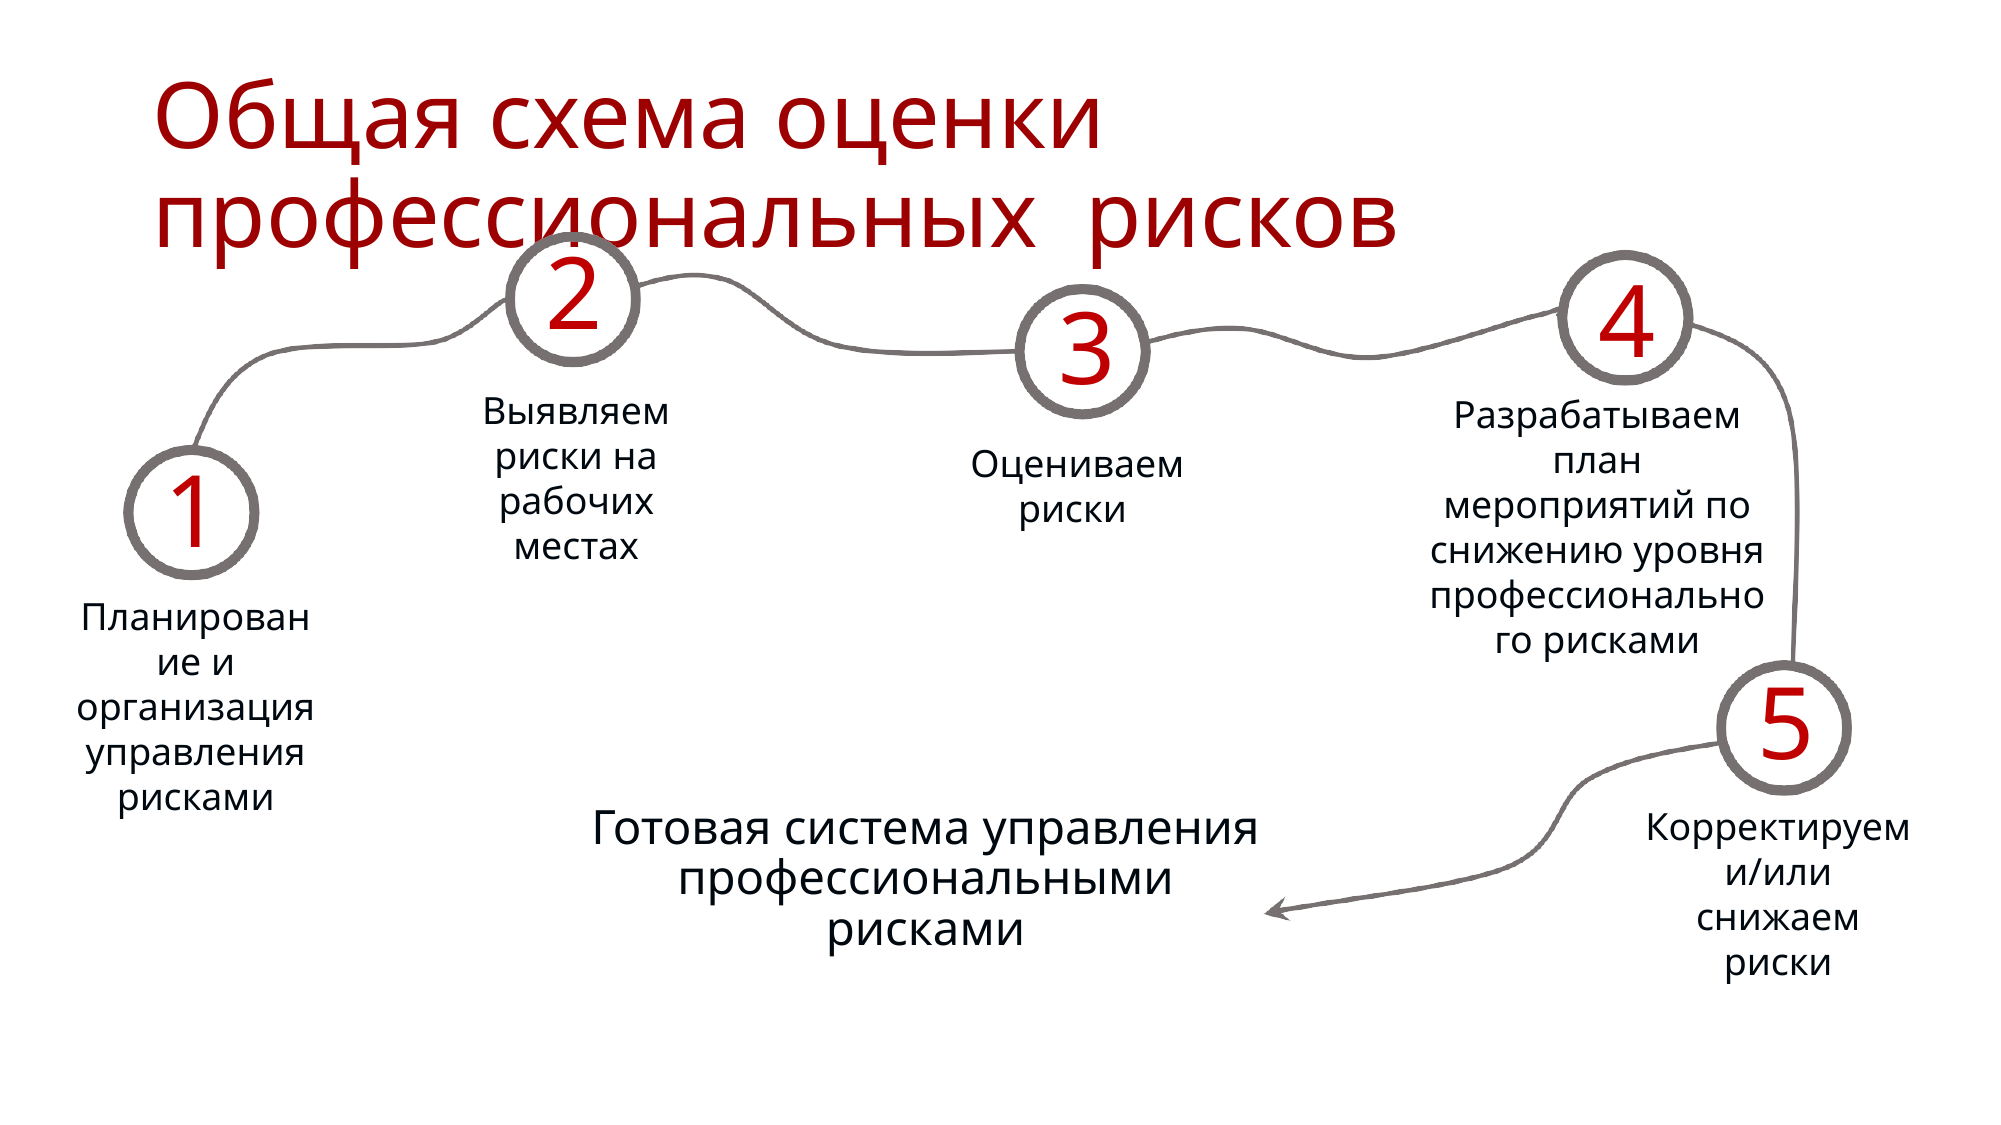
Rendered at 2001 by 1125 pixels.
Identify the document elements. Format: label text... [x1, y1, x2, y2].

text_box [123, 232, 1852, 921]
text_box 5 [1742, 652, 1834, 788]
text_box 2 [530, 222, 622, 358]
text_box Разрабатываем план мероприятий по снижению уровня профессионального рисками [1413, 383, 1782, 668]
text_box Планирование и организация управления рисками [58, 586, 334, 826]
text_box Выявляем риски на рабочих местах [424, 379, 728, 575]
text_box Готовая система управления профессиональными рисками [576, 796, 1276, 1016]
text_box 4 [1583, 249, 1675, 383]
text_box 3 [1044, 277, 1136, 412]
text_box Оцениваем риски [951, 432, 1204, 538]
text_box 1 [150, 440, 242, 575]
text_box Корректируем и/или снижаем риски [1629, 795, 1927, 991]
title Общая схема оценки профессиональных рисков [137, 59, 1906, 278]
